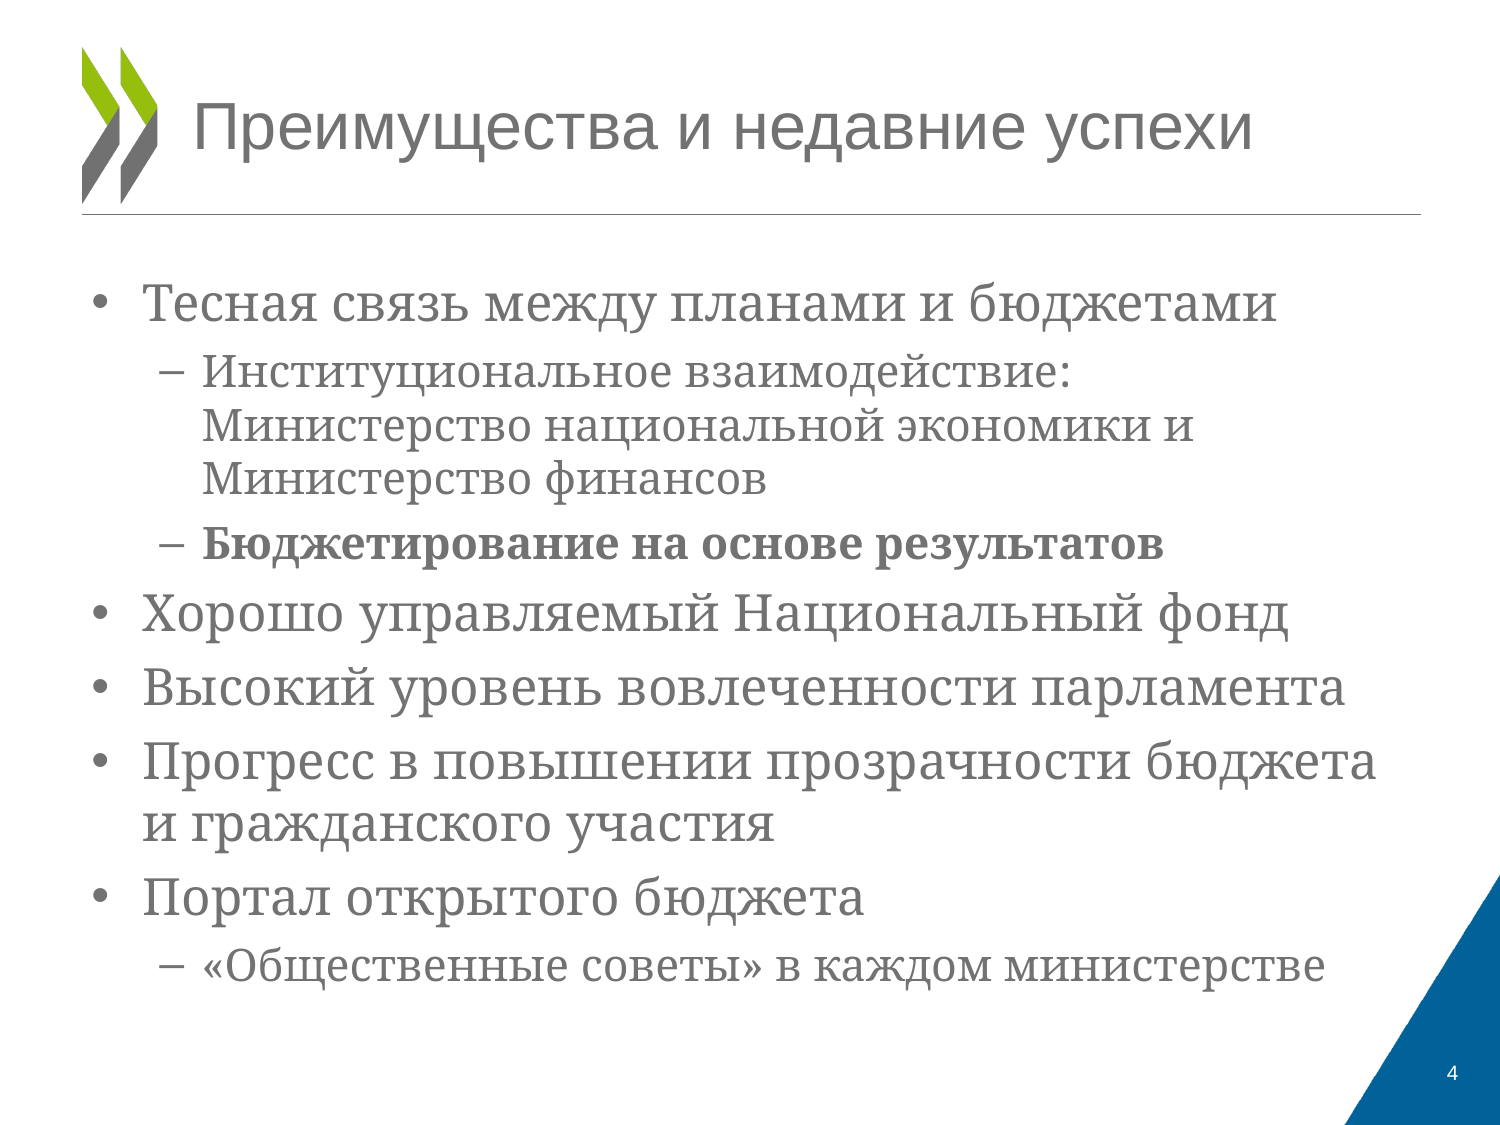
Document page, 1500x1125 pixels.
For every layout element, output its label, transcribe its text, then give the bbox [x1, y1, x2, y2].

list Тесная связь между планами и бюджетами Институциональное взаимодействие: Министерство национальной экономики и Министерство финансов Бюджетирование на основе результатов Хорошо управляемый Национальный фонд Высокий уровень вовлеченности парламента Прогресс в повышении прозрачности бюджета и гражданского участия Портал открытого бюджета «Общественные советы» в каждом министерстве [76, 262, 1425, 1006]
slide_number 4 [1417, 1051, 1474, 1092]
title Преимущества и недавние успехи [177, 38, 1394, 207]
picture [1344, 874, 1500, 1125]
